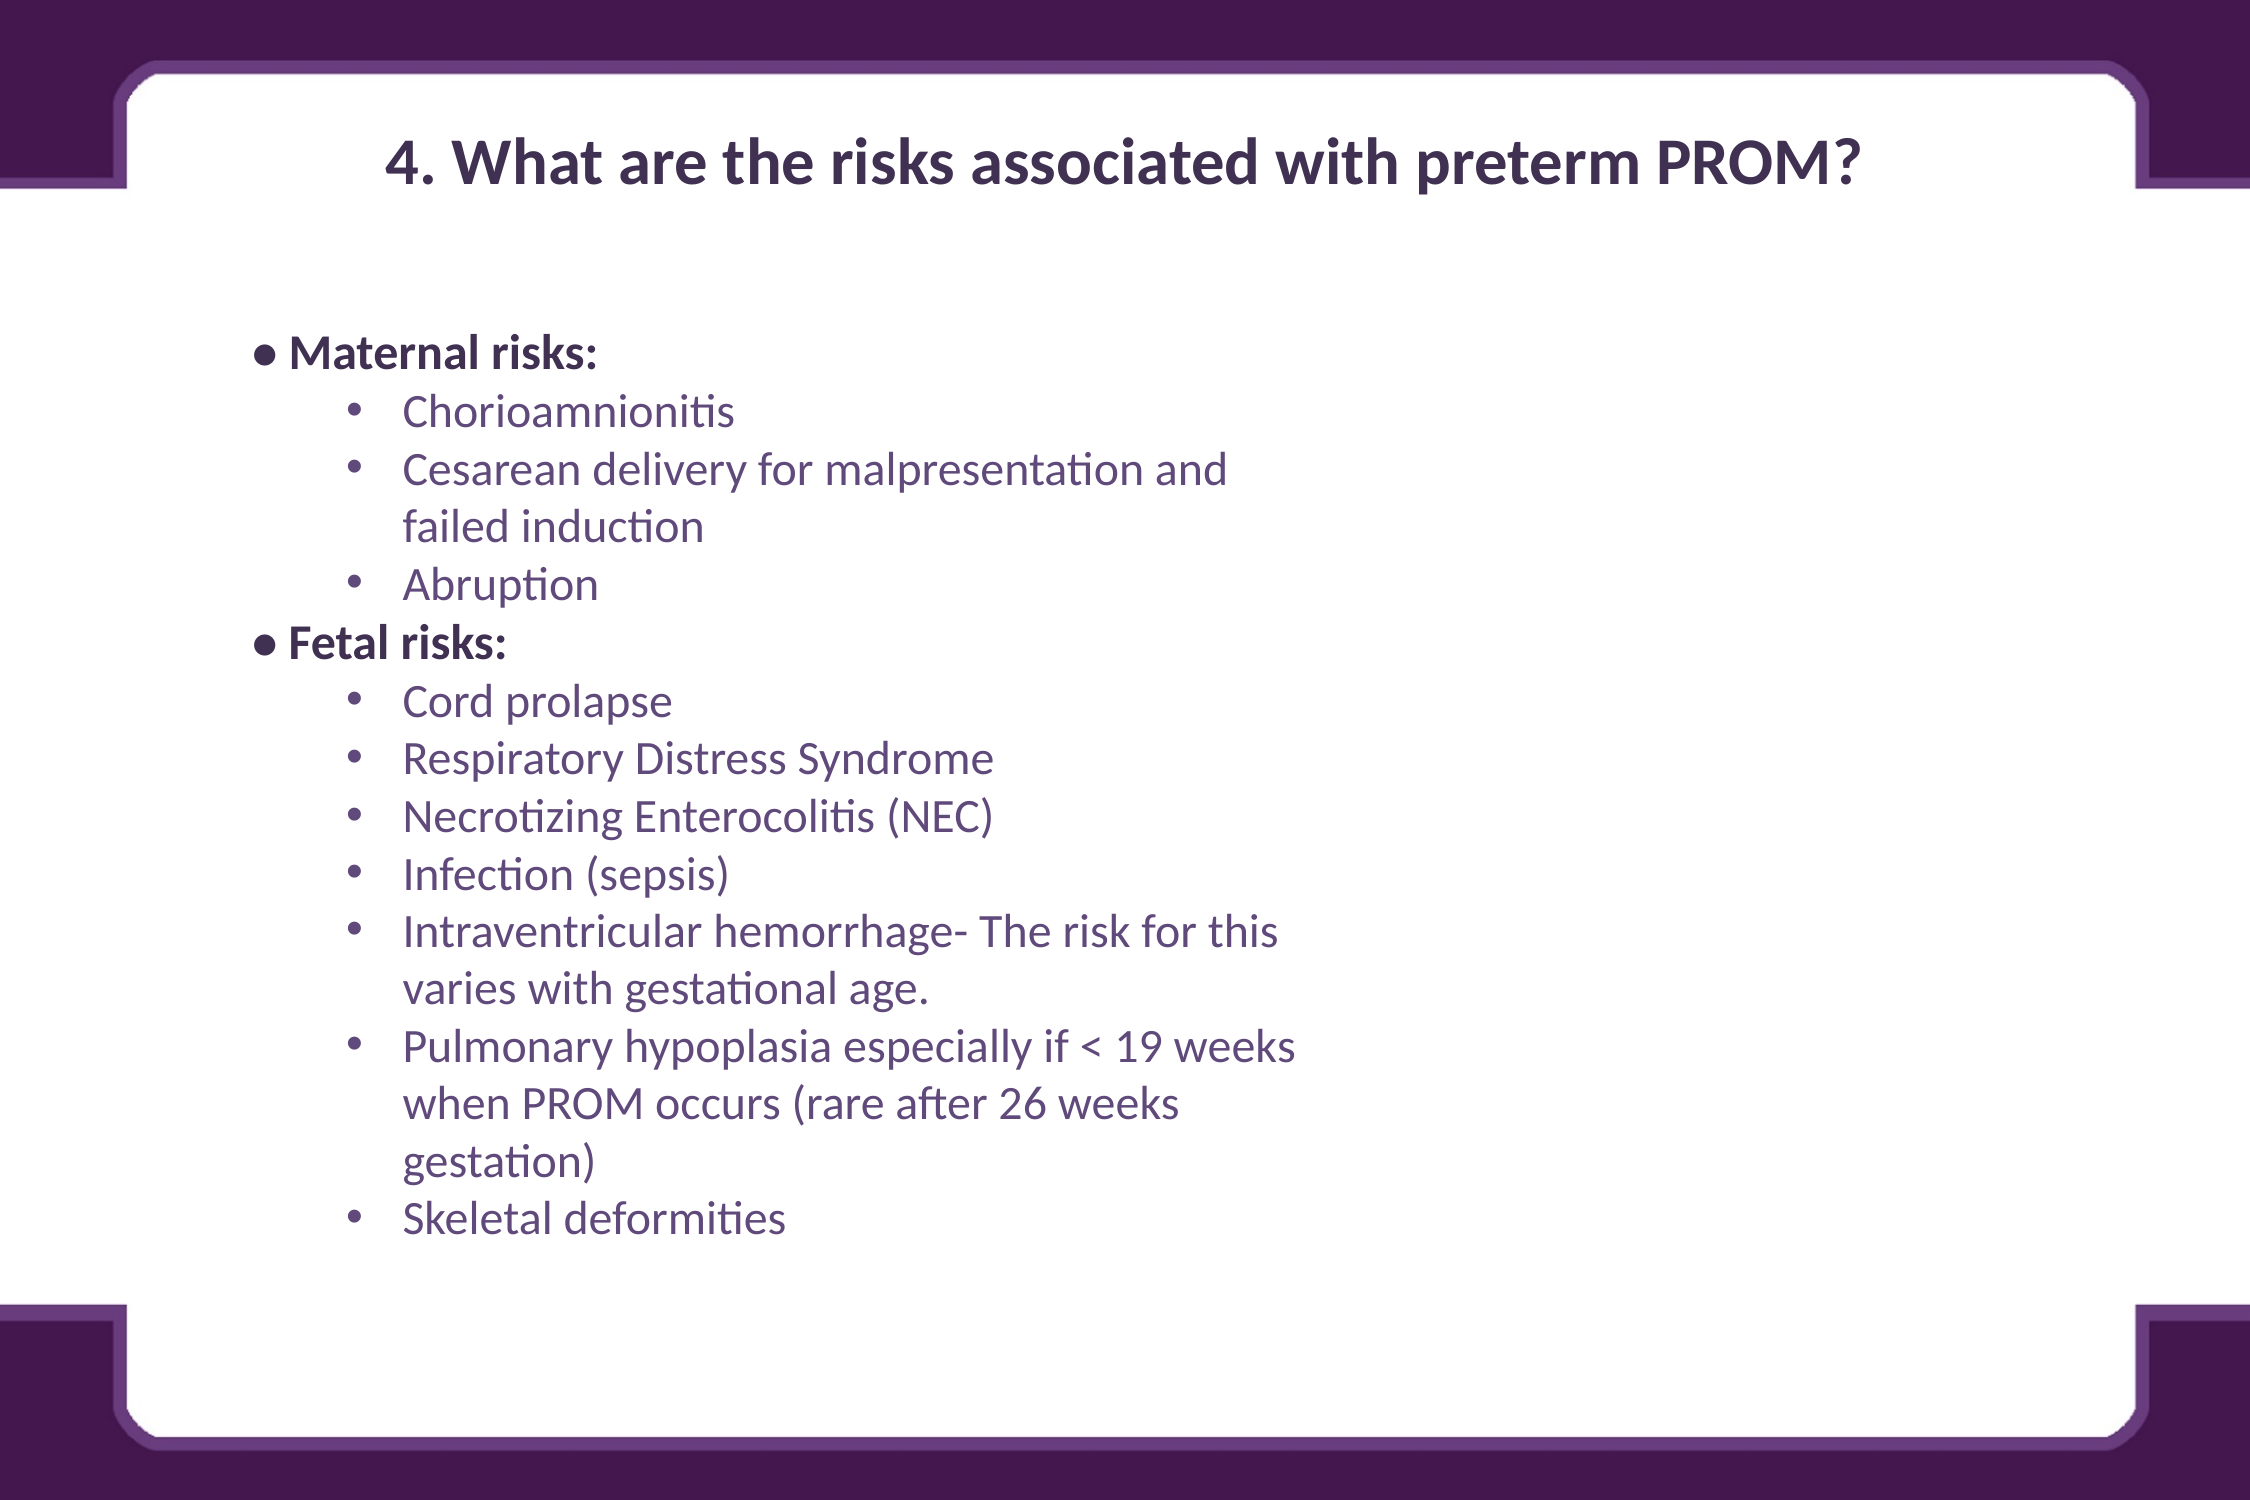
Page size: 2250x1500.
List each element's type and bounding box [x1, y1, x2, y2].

list [0, 0, 2250, 1500]
